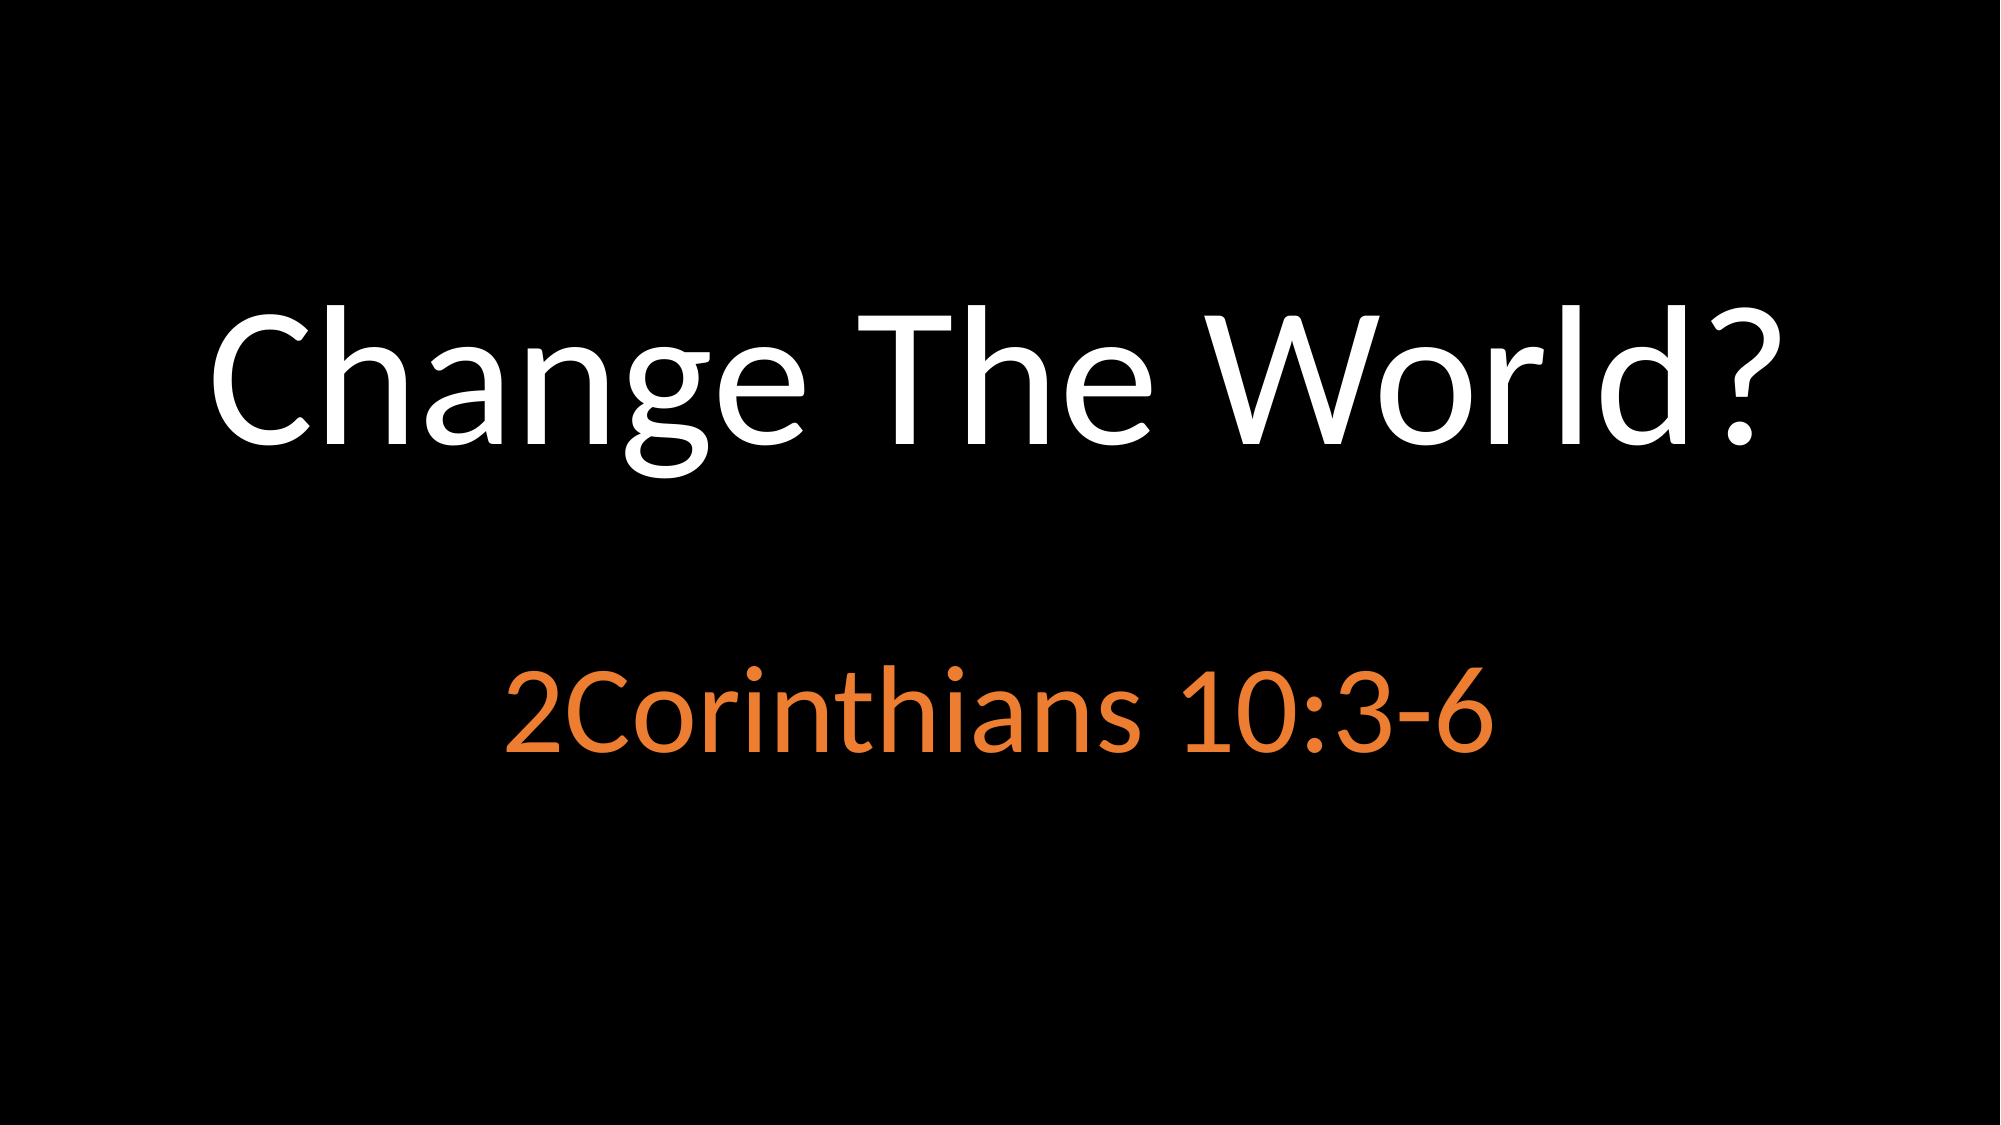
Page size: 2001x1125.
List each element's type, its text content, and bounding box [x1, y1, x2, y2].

subtitle 2Corinthians 10:3-6 [249, 575, 1750, 848]
title Change The World? [146, 184, 1854, 576]
